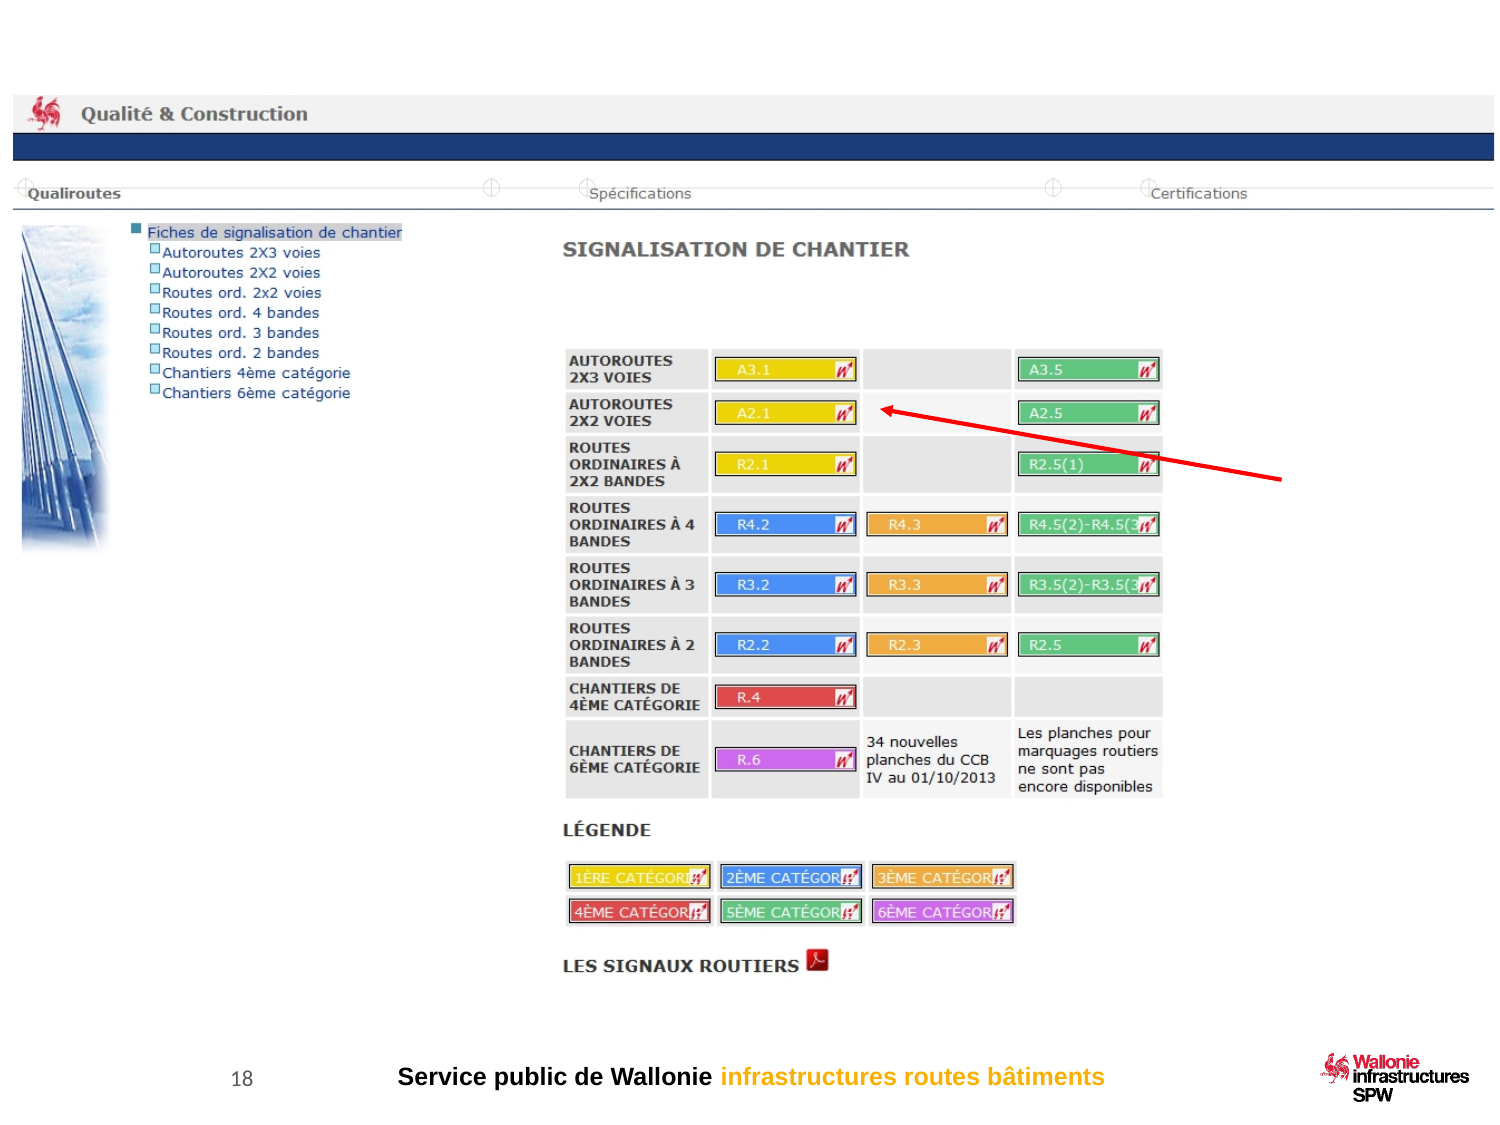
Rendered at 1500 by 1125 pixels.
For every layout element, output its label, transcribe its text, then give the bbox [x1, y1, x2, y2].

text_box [879, 408, 1282, 480]
picture [12, 94, 1495, 988]
picture [1306, 1039, 1483, 1116]
slide_number 18 [229, 1062, 526, 1093]
